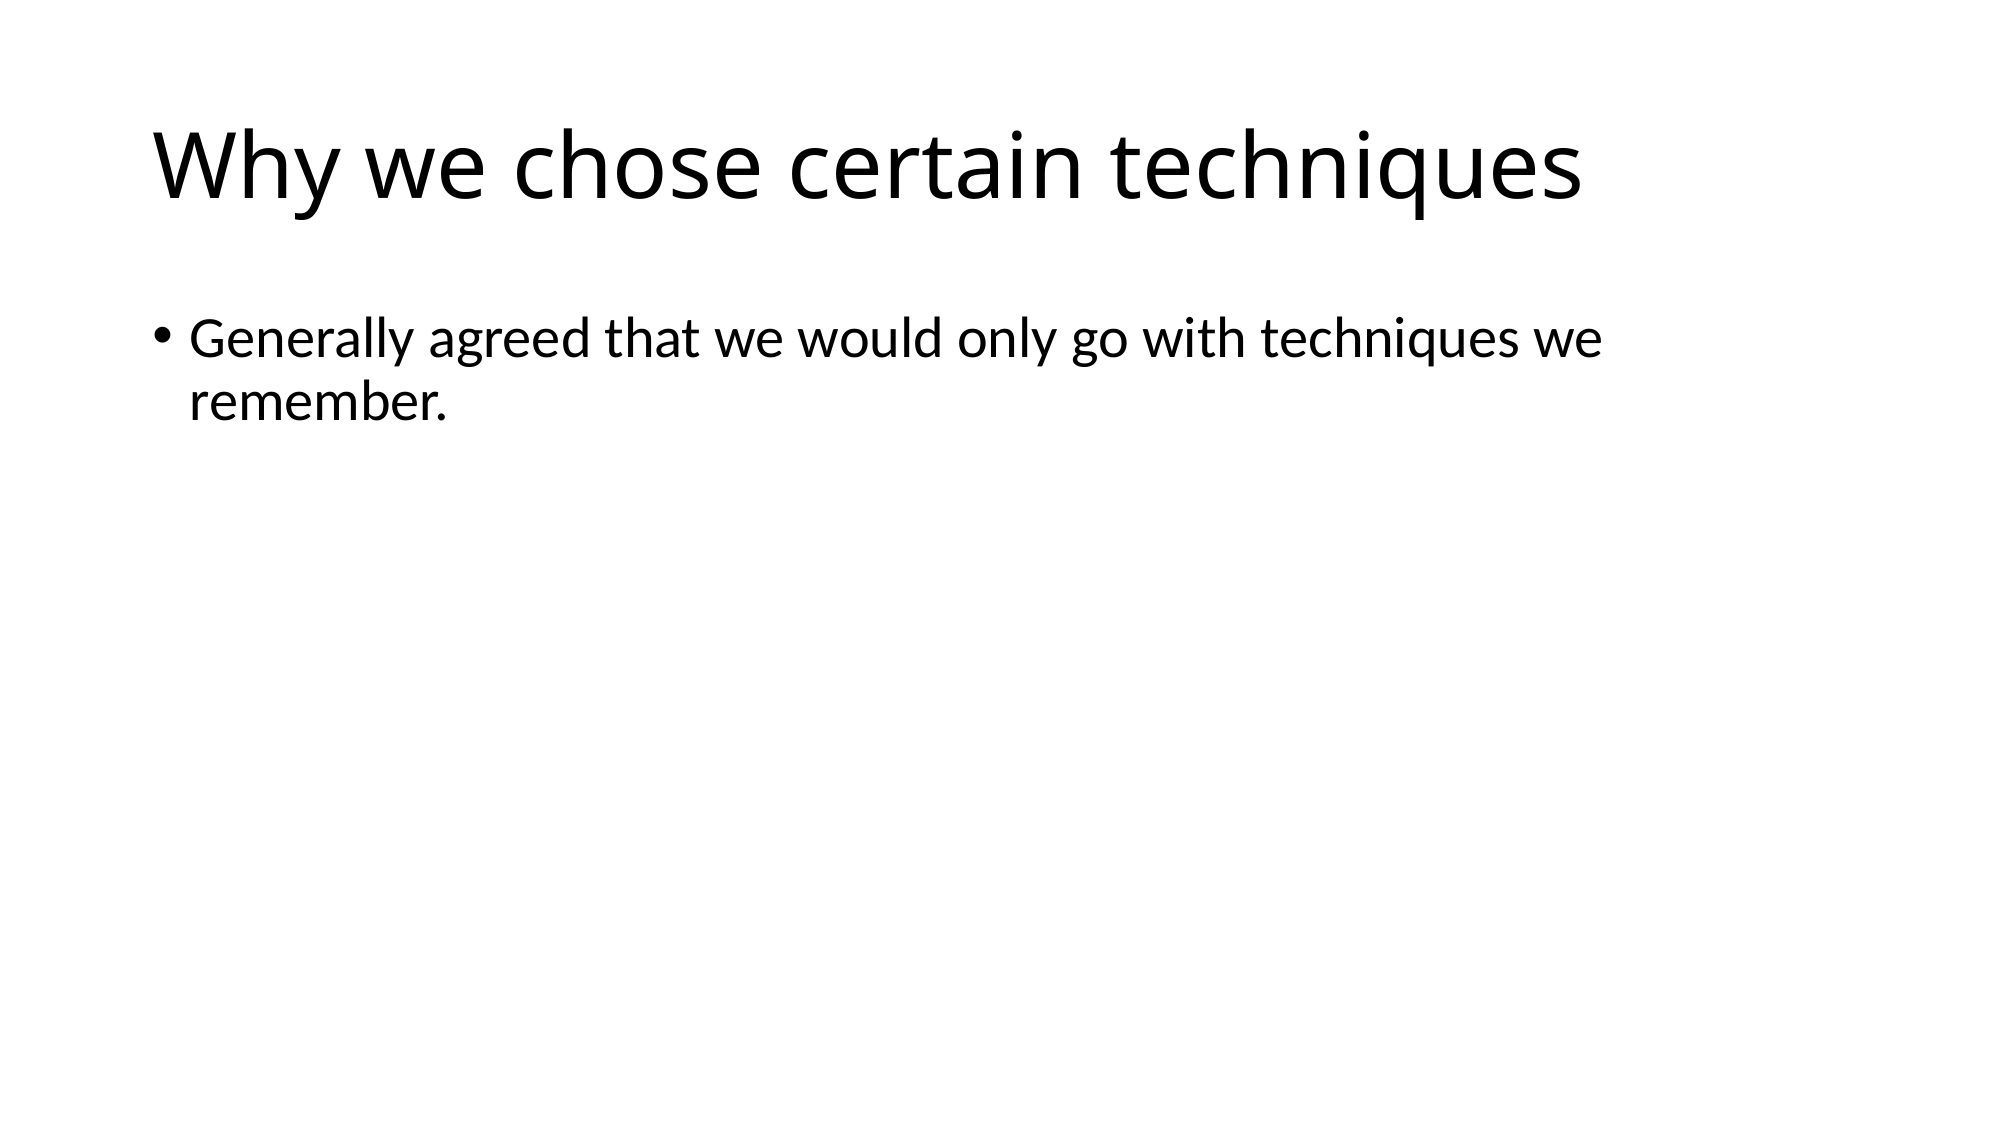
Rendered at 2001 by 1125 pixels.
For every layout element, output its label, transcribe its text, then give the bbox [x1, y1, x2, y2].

title Why we chose certain techniques [137, 59, 1863, 278]
list Generally agreed that we would only go with techniques we remember. [137, 299, 1863, 1014]
